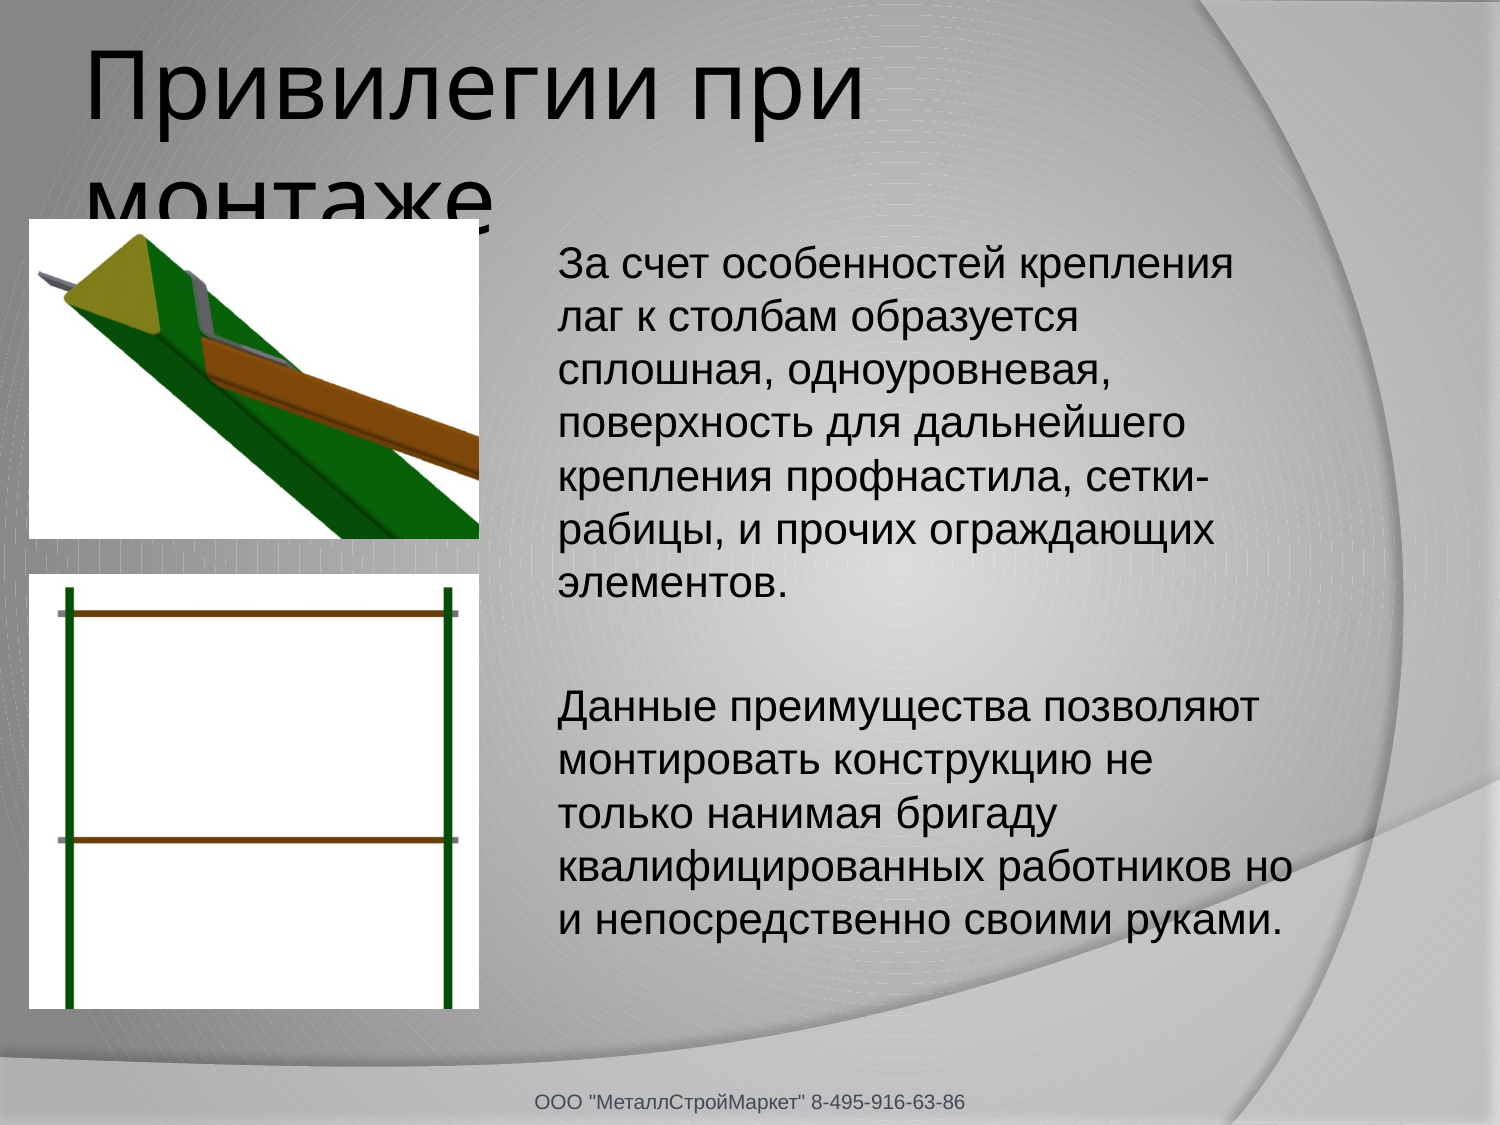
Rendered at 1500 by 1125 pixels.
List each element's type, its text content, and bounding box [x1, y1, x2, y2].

title Привилегии при монтаже [75, 45, 1300, 233]
footer ООО "МеталлСтройМаркет" 8-495-916-63-86 [512, 1053, 988, 1114]
picture [29, 219, 479, 540]
list За счет особенностей крепления лаг к столбам образуется сплошная, одноуровневая, поверхность для дальнейшего крепления профнастила, сетки-рабицы, и прочих ограждающих элементов. Данные преимущества позволяют монтировать конструкцию не только нанимая бригаду квалифицированных работников но и непосредственно своими руками. [537, 226, 1317, 1009]
picture [29, 573, 479, 1009]
